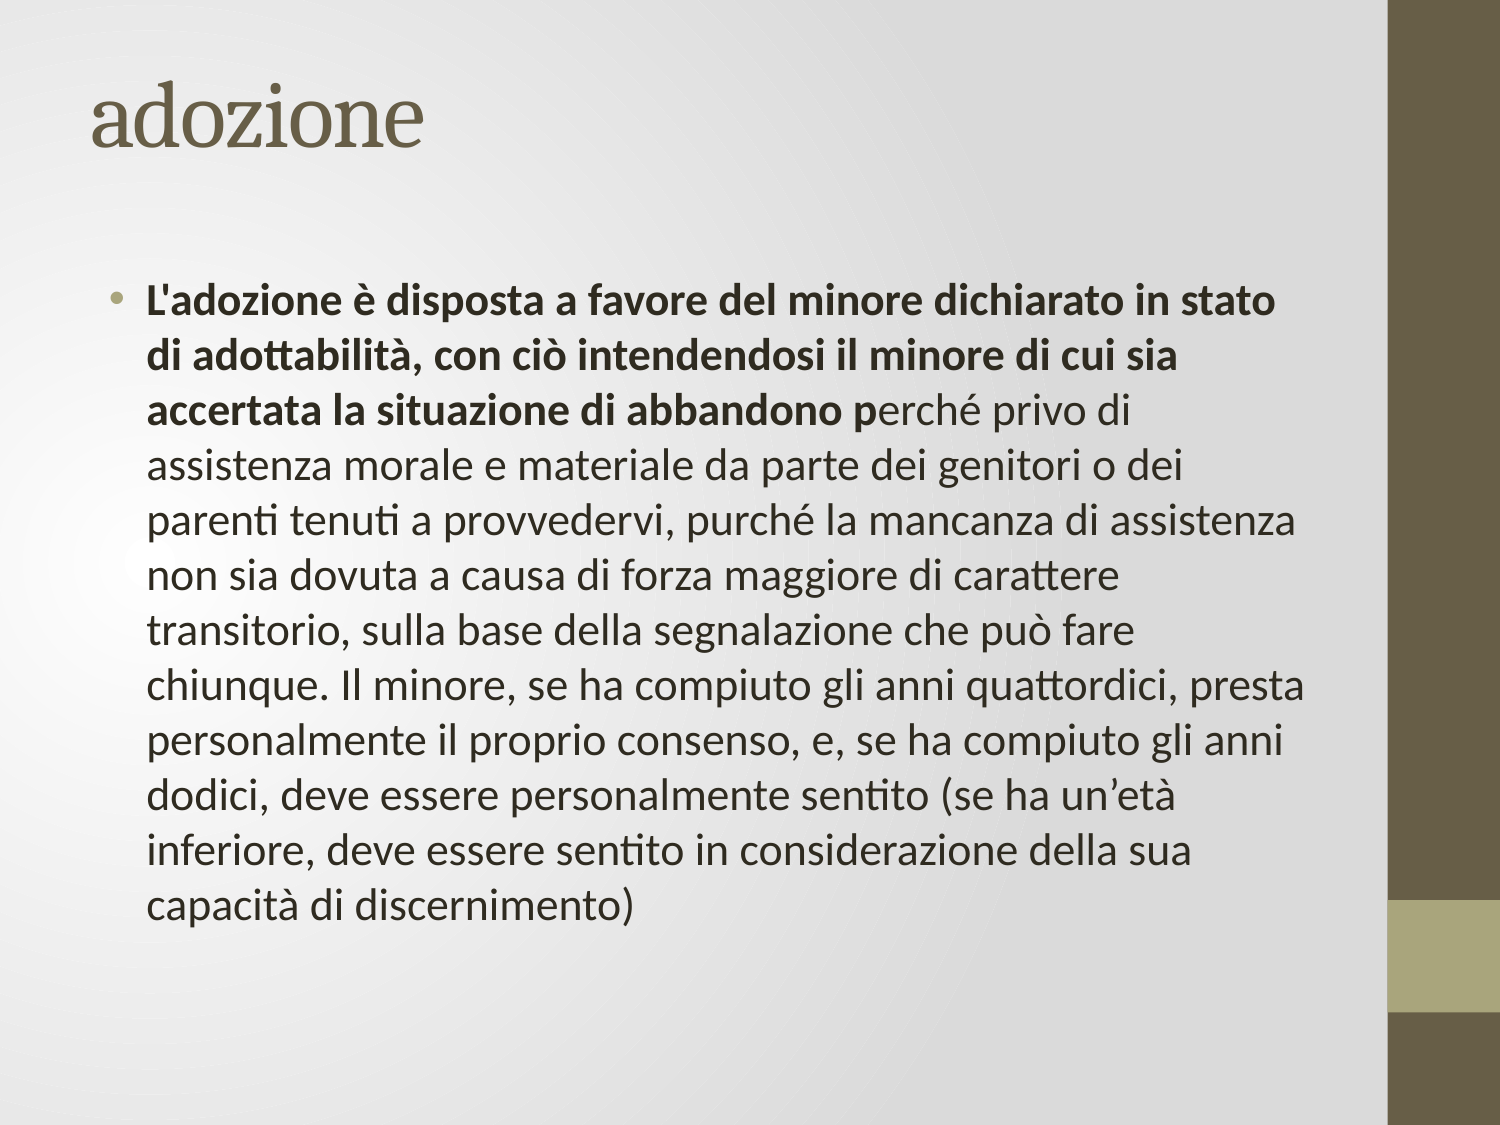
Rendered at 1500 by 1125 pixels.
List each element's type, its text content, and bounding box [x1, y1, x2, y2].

list L'adozione è disposta a favore del minore dichiarato in stato di adottabilità, con ciò intendendosi il minore di cui sia accertata la situazione di abbandono perché privo di assistenza morale e materiale da parte dei genitori o dei parenti tenuti a provvedervi, purché la mancanza di assistenza non sia dovuta a causa di forza maggiore di carattere transitorio, sulla base della segnalazione che può fare chiunque. Il minore, se ha compiuto gli anni quattordici, presta personalmente il proprio consenso, e, se ha compiuto gli anni dodici, deve essere personalmente sentito (se ha un’età inferiore, deve essere sentito in considerazione della sua capacità di discernimento) [75, 262, 1325, 1050]
title adozione [75, 45, 1325, 173]
